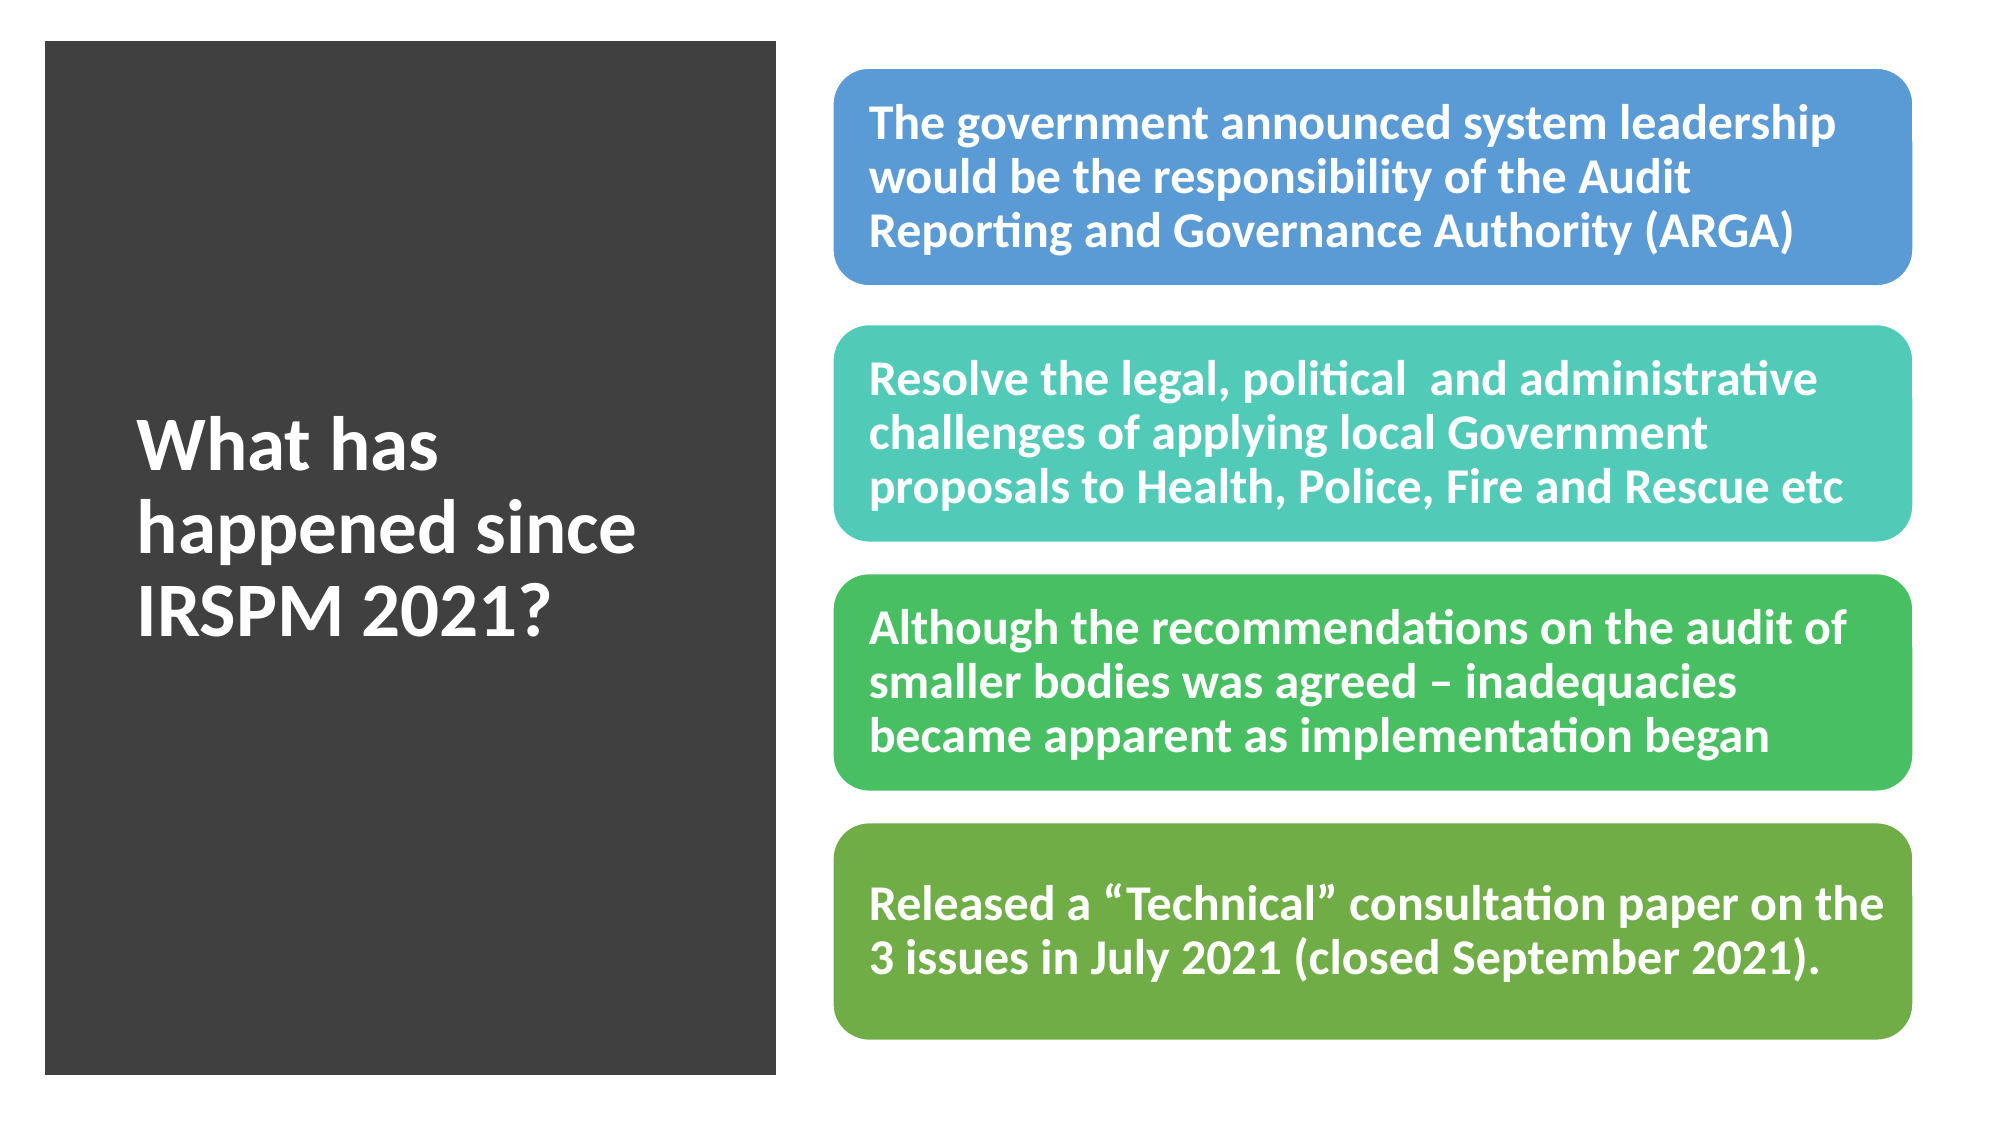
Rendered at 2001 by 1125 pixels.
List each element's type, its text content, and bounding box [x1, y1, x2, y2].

text_box [54, 50, 767, 1066]
title What has happened since IRSPM 2021? [121, 121, 693, 936]
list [832, 51, 1914, 1065]
